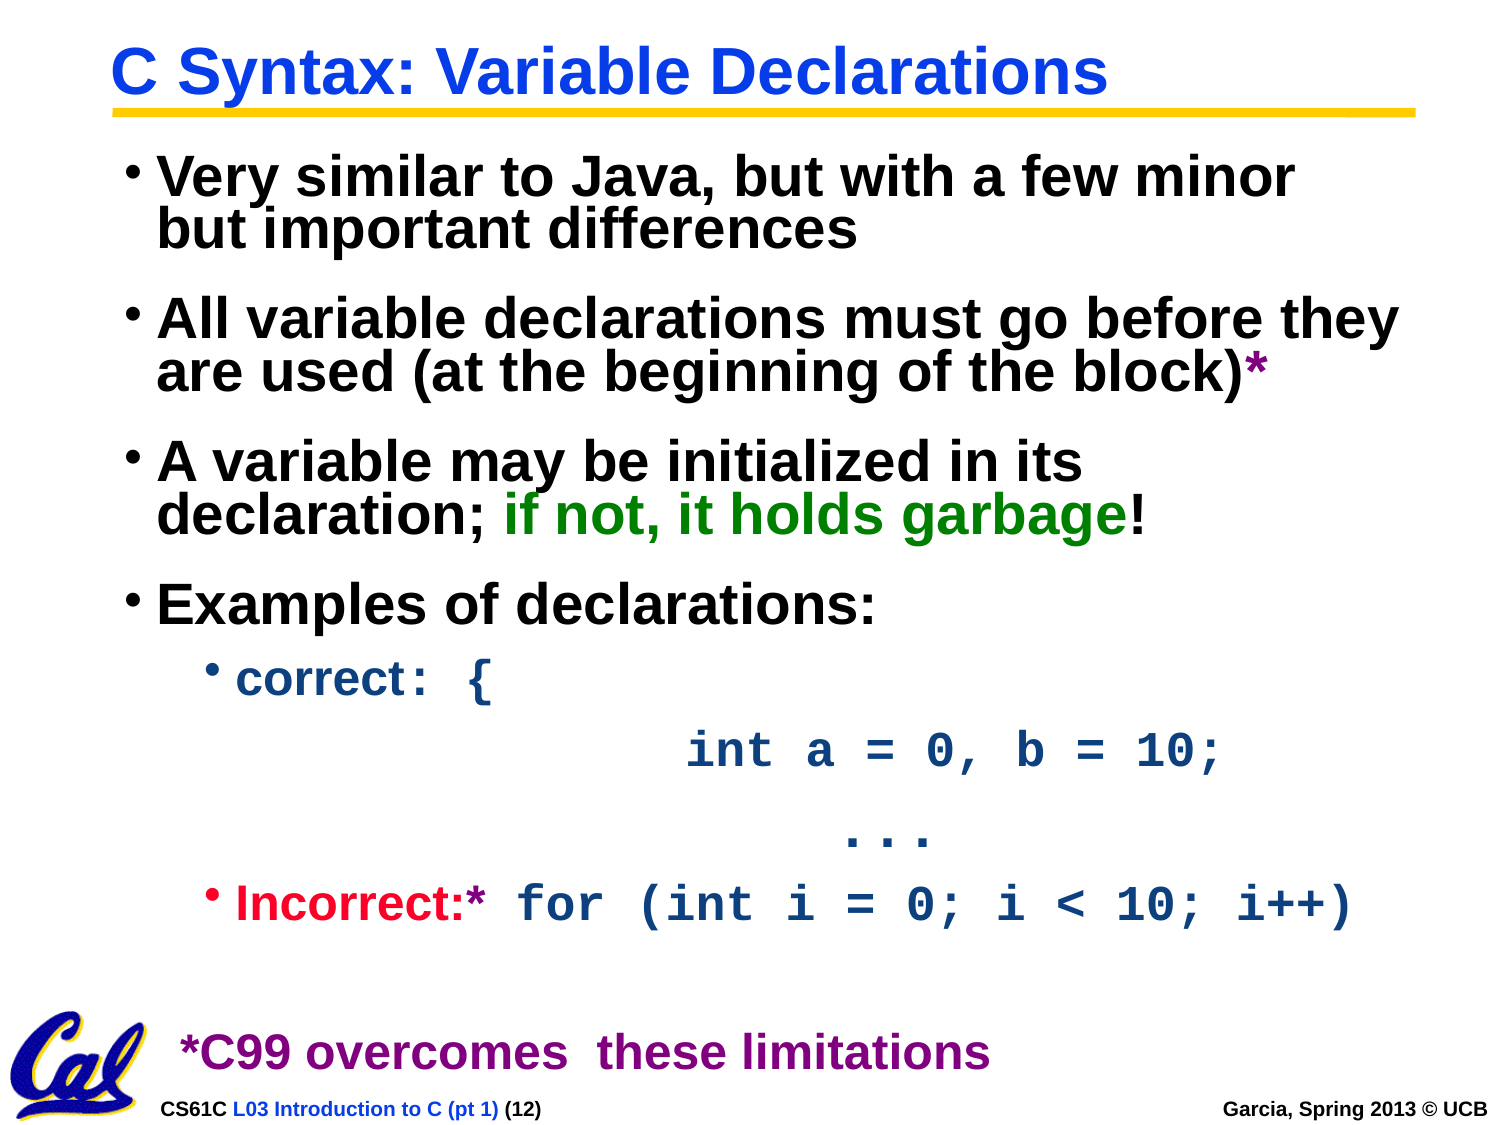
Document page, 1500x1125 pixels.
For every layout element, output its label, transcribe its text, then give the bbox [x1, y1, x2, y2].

text_box *C99 overcomes these limitations [165, 1012, 1007, 1088]
picture [10, 1011, 150, 1121]
title C Syntax: Variable Declarations [99, 34, 1165, 113]
list Very similar to Java, but with a few minor but important differences All variable declarations must go before they are used (at the beginning of the block)* A variable may be initialized in its declaration; if not, it holds garbage! Examples of declarations: correct: { int a = 0, b = 10; ... Incorrect:* for (int i = 0; i < 10; i++) [111, 149, 1413, 977]
